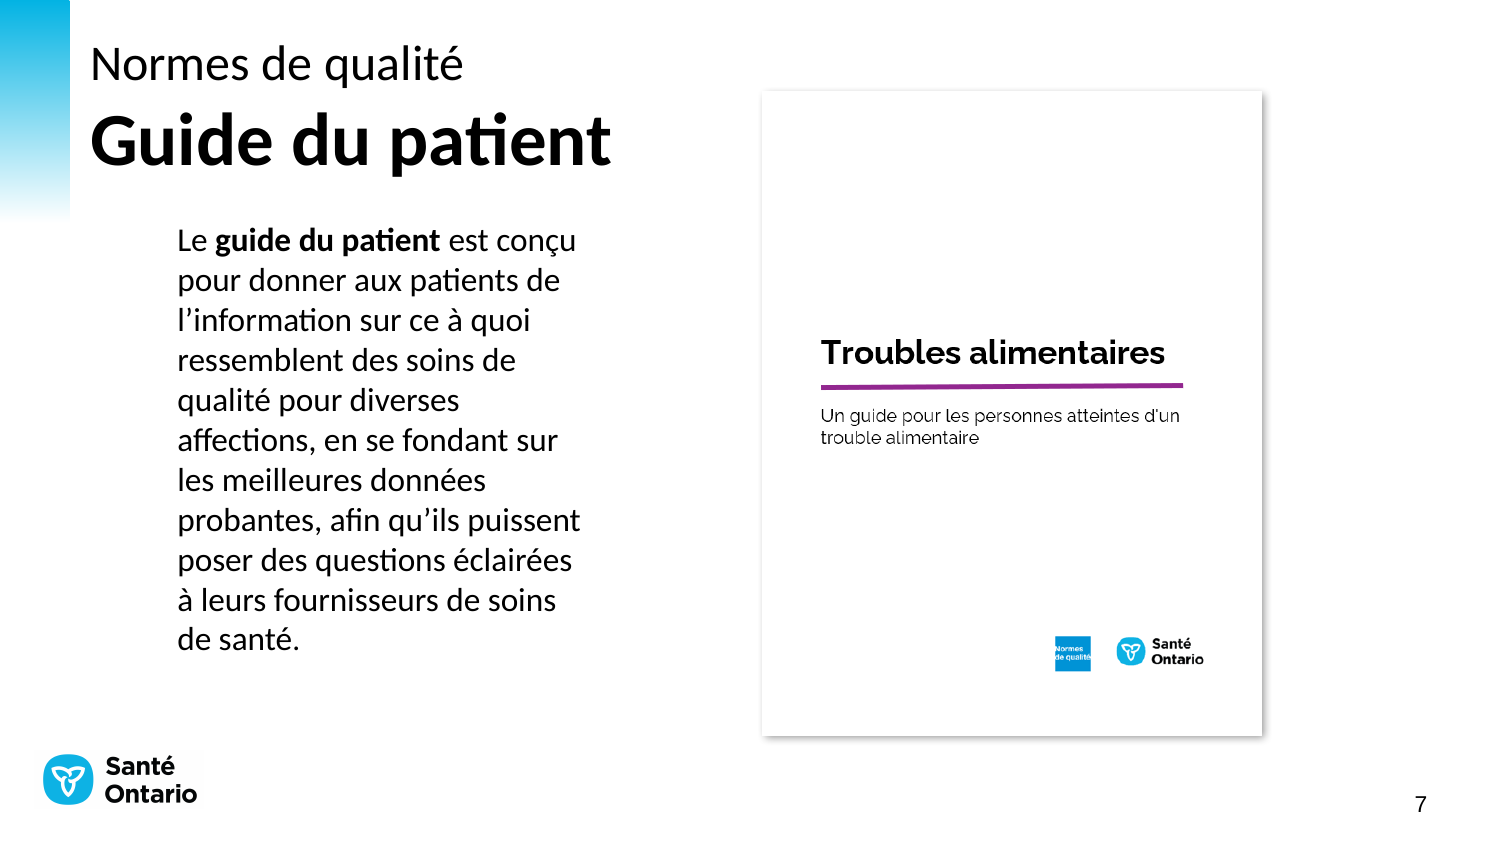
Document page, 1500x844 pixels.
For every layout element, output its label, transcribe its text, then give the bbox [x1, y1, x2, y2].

picture [34, 750, 204, 809]
picture [761, 91, 1262, 737]
title Normes de qualité Guide du patient [75, 33, 1428, 178]
list Le guide du patient est conçu pour donner aux patients de l’information sur ce à quoi ressemblent des soins de qualité pour diverses affections, en se fondant sur les meilleures données probantes, afin qu’ils puissent poser des questions éclairées à leurs fournisseurs de soins de santé. [159, 210, 602, 573]
